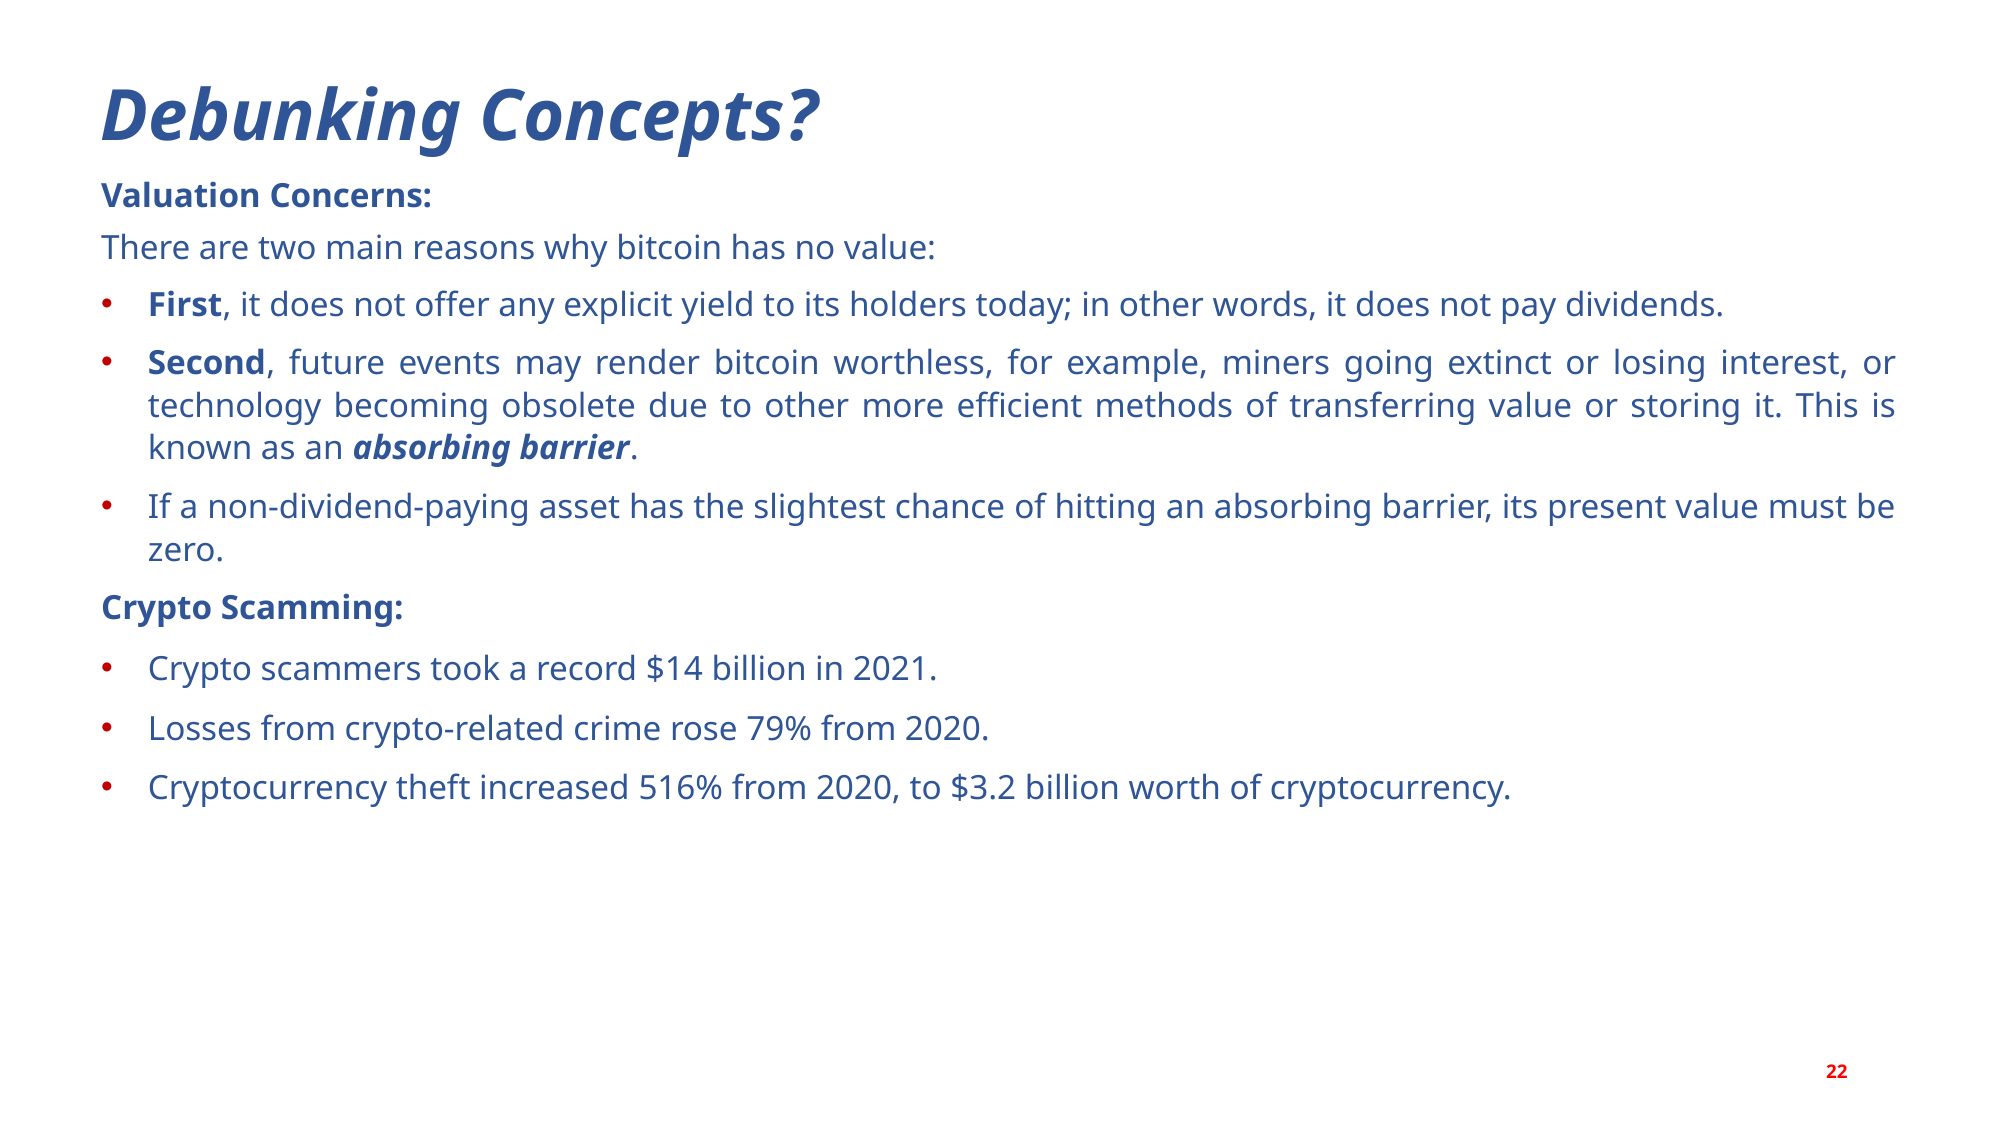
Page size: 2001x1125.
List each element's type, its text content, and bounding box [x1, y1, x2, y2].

text_box Second, future events may render bitcoin worthless, for example, miners going extinct or losing interest, or technology becoming obsolete due to other more efficient methods of transferring value or storing it. This is known as an absorbing barrier. [86, 332, 1914, 475]
text_box Crypto Scamming: [86, 576, 1914, 634]
text_box There are two main reasons why bitcoin has no value: [86, 215, 1914, 273]
text_box First, it does not offer any explicit yield to its holders today; in other words, it does not pay dividends. [86, 273, 1914, 332]
text_box Debunking Concepts? [86, 62, 1698, 163]
text_box If a non-dividend-paying asset has the slightest chance of hitting an absorbing barrier, its present value must be zero. [86, 475, 1914, 576]
text_box Valuation Concerns: [86, 163, 1914, 215]
slide_number 22 [1412, 1042, 1863, 1103]
text_box Crypto scammers took a record $14 billion in 2021. Losses from crypto-related crime rose 79% from 2020. Cryptocurrency theft increased 516% from 2020, to $3.2 billion worth of cryptocurrency. [86, 637, 1914, 814]
